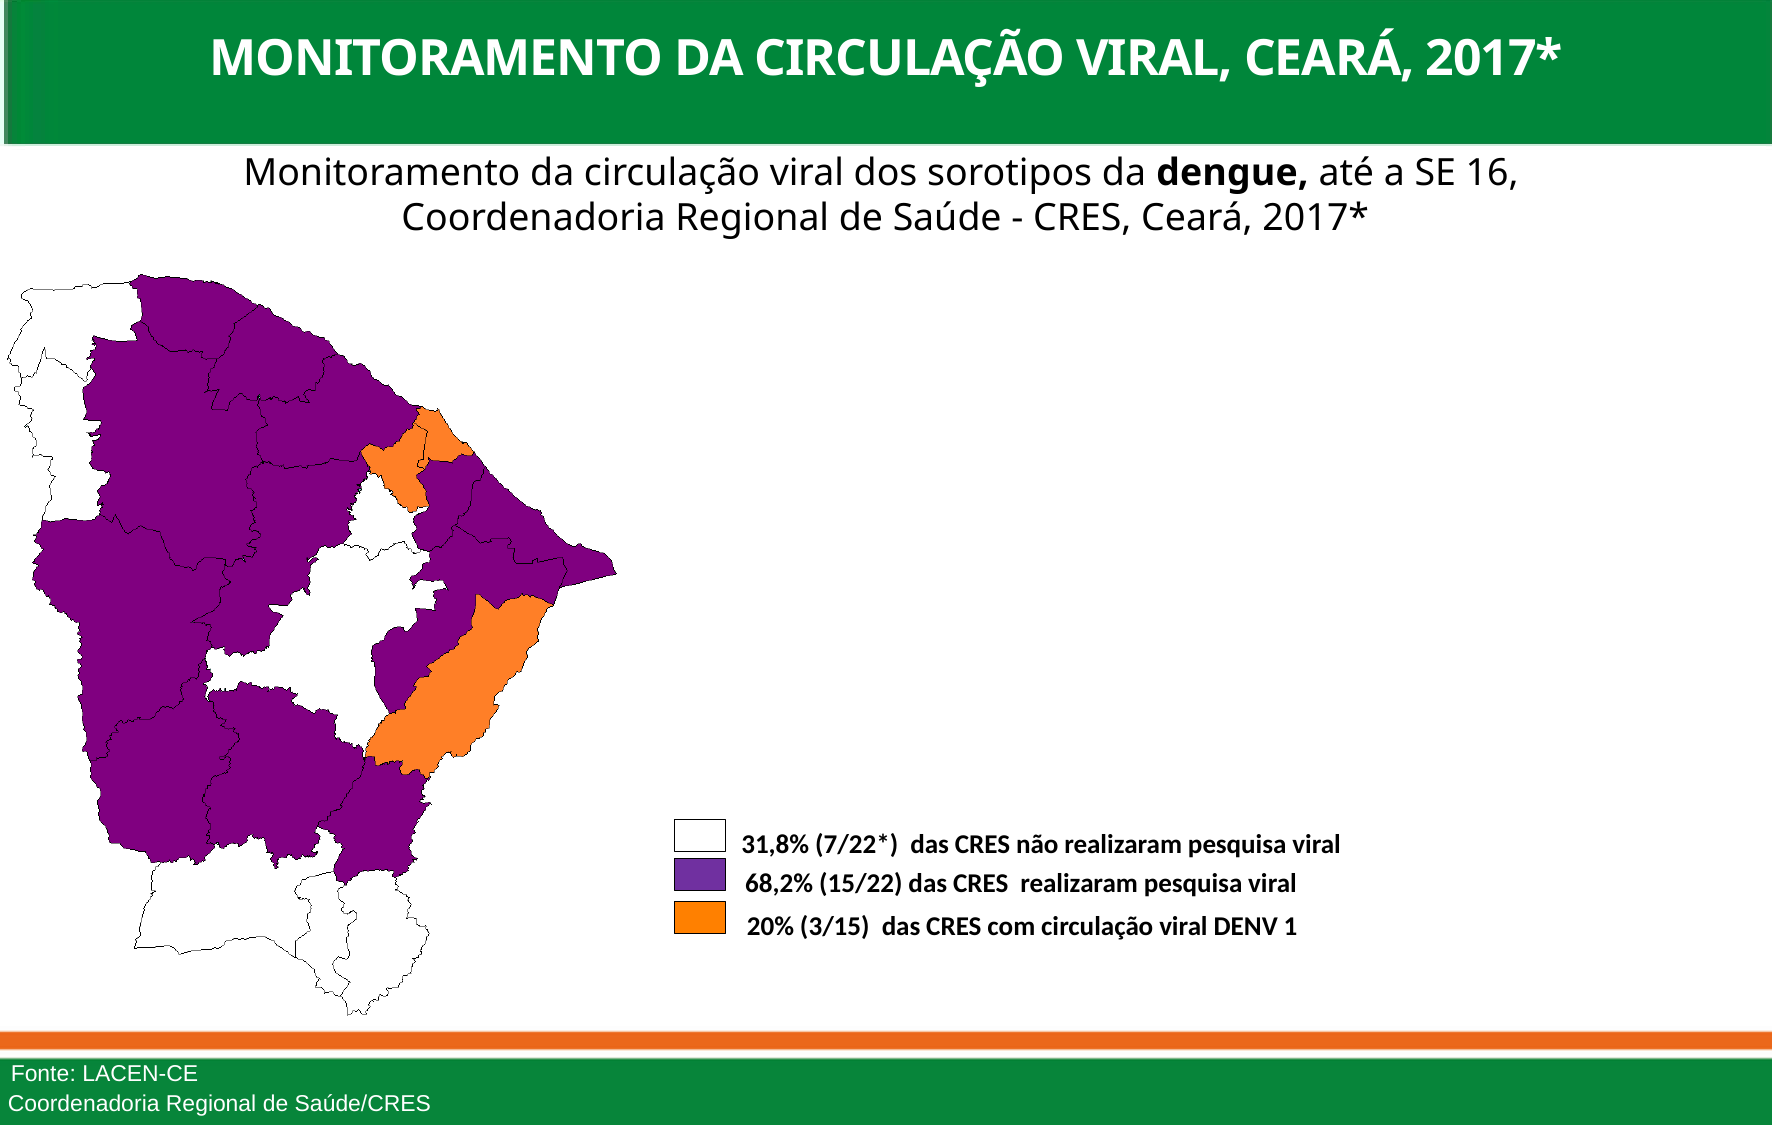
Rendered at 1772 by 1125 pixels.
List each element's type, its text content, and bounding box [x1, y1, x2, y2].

text_box Monitoramento da circulação viral dos sorotipos da dengue, até a SE 16, Coordenadoria Regional de Saúde - CRES, Ceará, 2017* [0, 161, 1772, 246]
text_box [674, 819, 1363, 950]
picture [0, 271, 1772, 1125]
picture [0, 0, 1772, 150]
